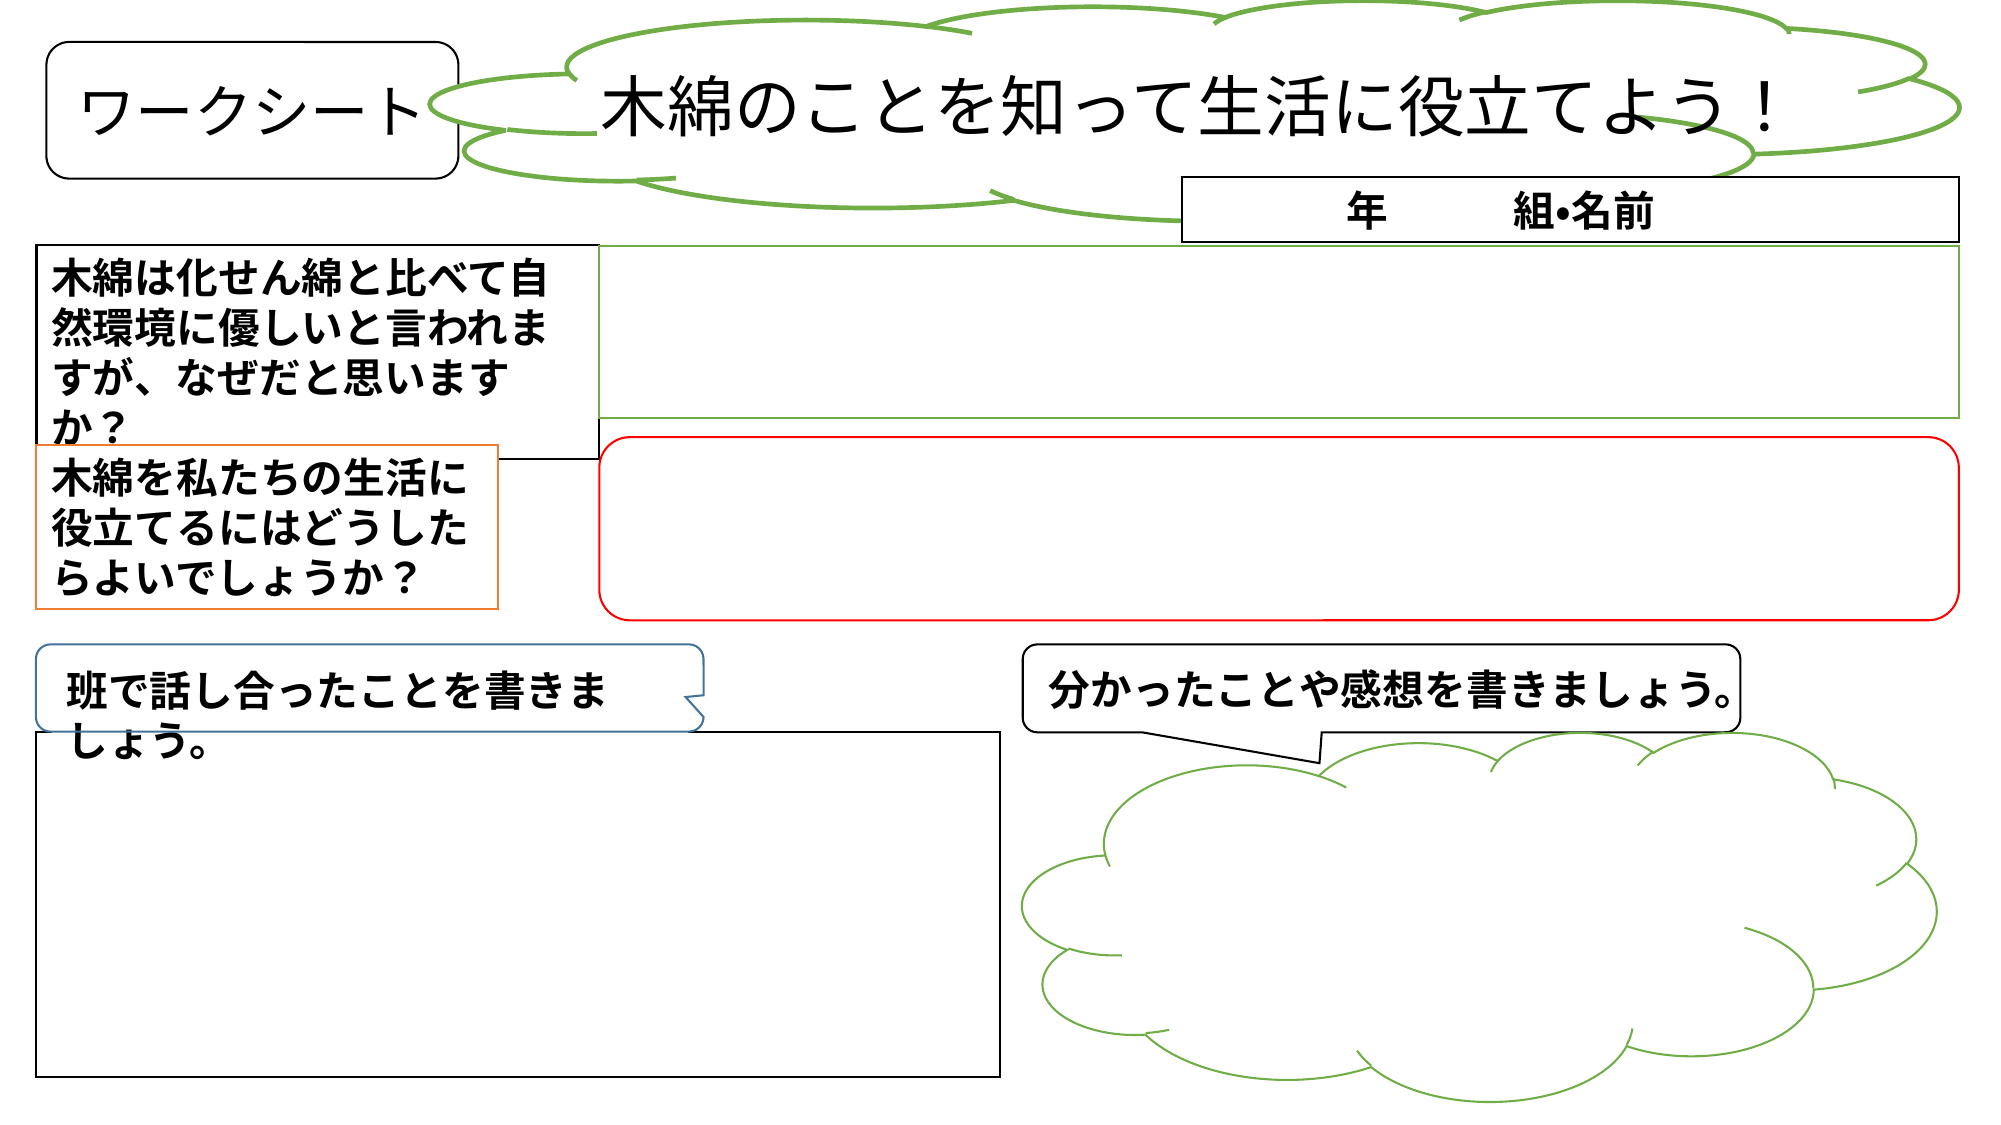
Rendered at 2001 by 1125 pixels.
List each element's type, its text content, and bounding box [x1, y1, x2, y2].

text_box 班で話し合ったことを書きましょう。 [51, 733, 689, 773]
text_box 木綿のことを知って生活に役立てよう！ [428, 0, 1961, 222]
text_box 木綿は化せん綿と比べて自然環境に優しいと言われますが、なぜだと思いますか？ [35, 244, 600, 460]
text_box [35, 731, 1001, 1078]
text_box 年 組・名前 [1181, 176, 1960, 243]
text_box [34, 643, 705, 733]
text_box 木綿を私たちの生活に役立てるにはどうしたらよいでしょうか？ [35, 444, 499, 610]
text_box [598, 436, 1960, 622]
text_box ワークシート [45, 40, 460, 180]
text_box 分かったことや感想を書きましょう。 [1021, 643, 1742, 765]
text_box [1020, 731, 1938, 1104]
text_box [598, 245, 1960, 419]
